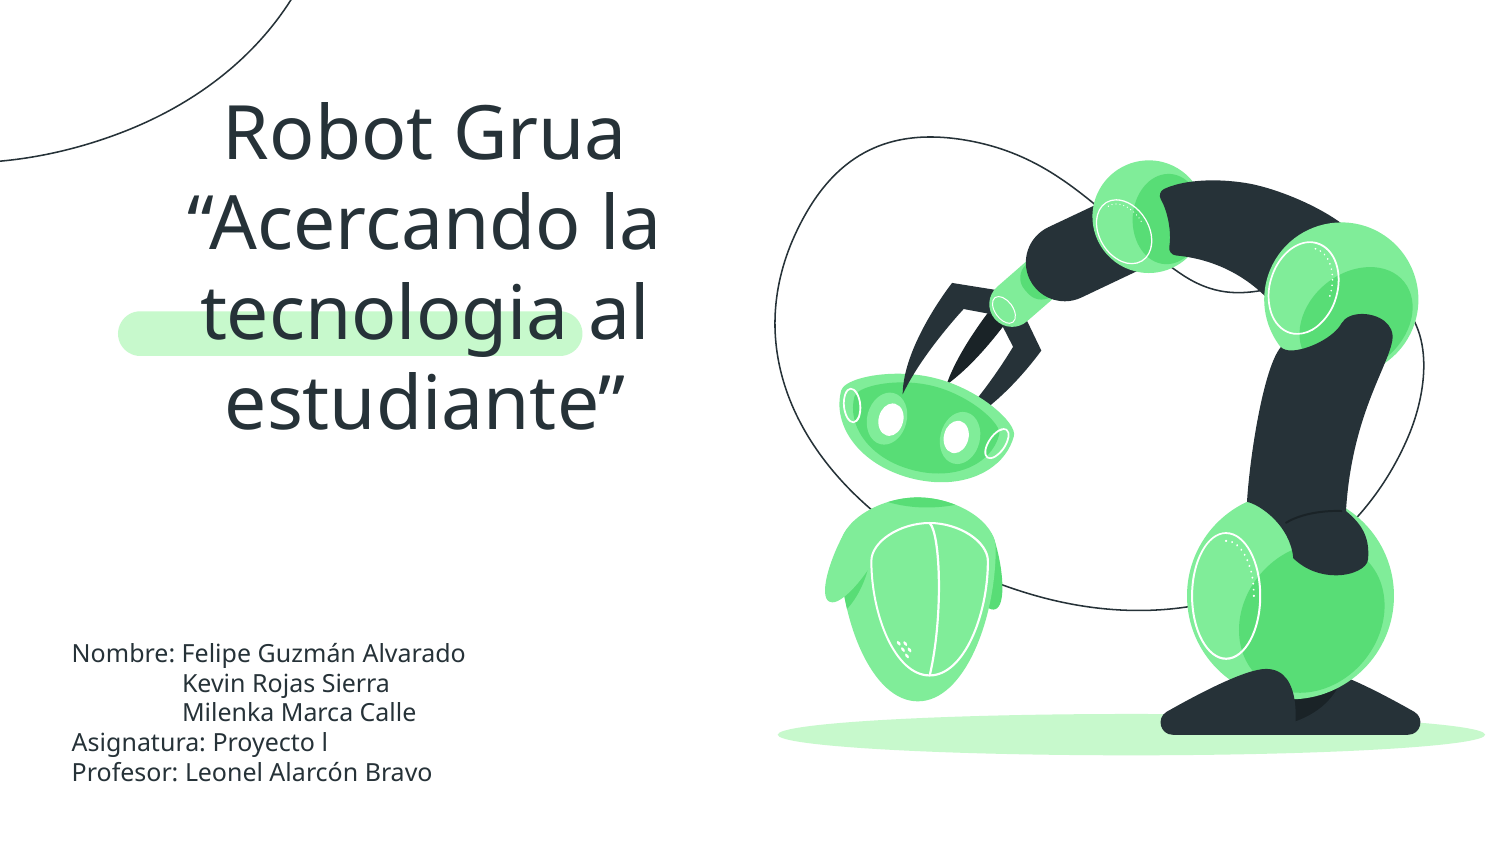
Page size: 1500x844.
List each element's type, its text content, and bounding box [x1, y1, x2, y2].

title Robot Grua “Acercando la tecnologia al estudiante” [109, 127, 672, 460]
subtitle Nombre: Felipe Guzmán Alvarado Kevin Rojas Sierra Milenka Marca Calle Asignatura: Proyecto l Profesor: Leonel Alarcón Bravo [56, 622, 543, 735]
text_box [677, 0, 1500, 765]
